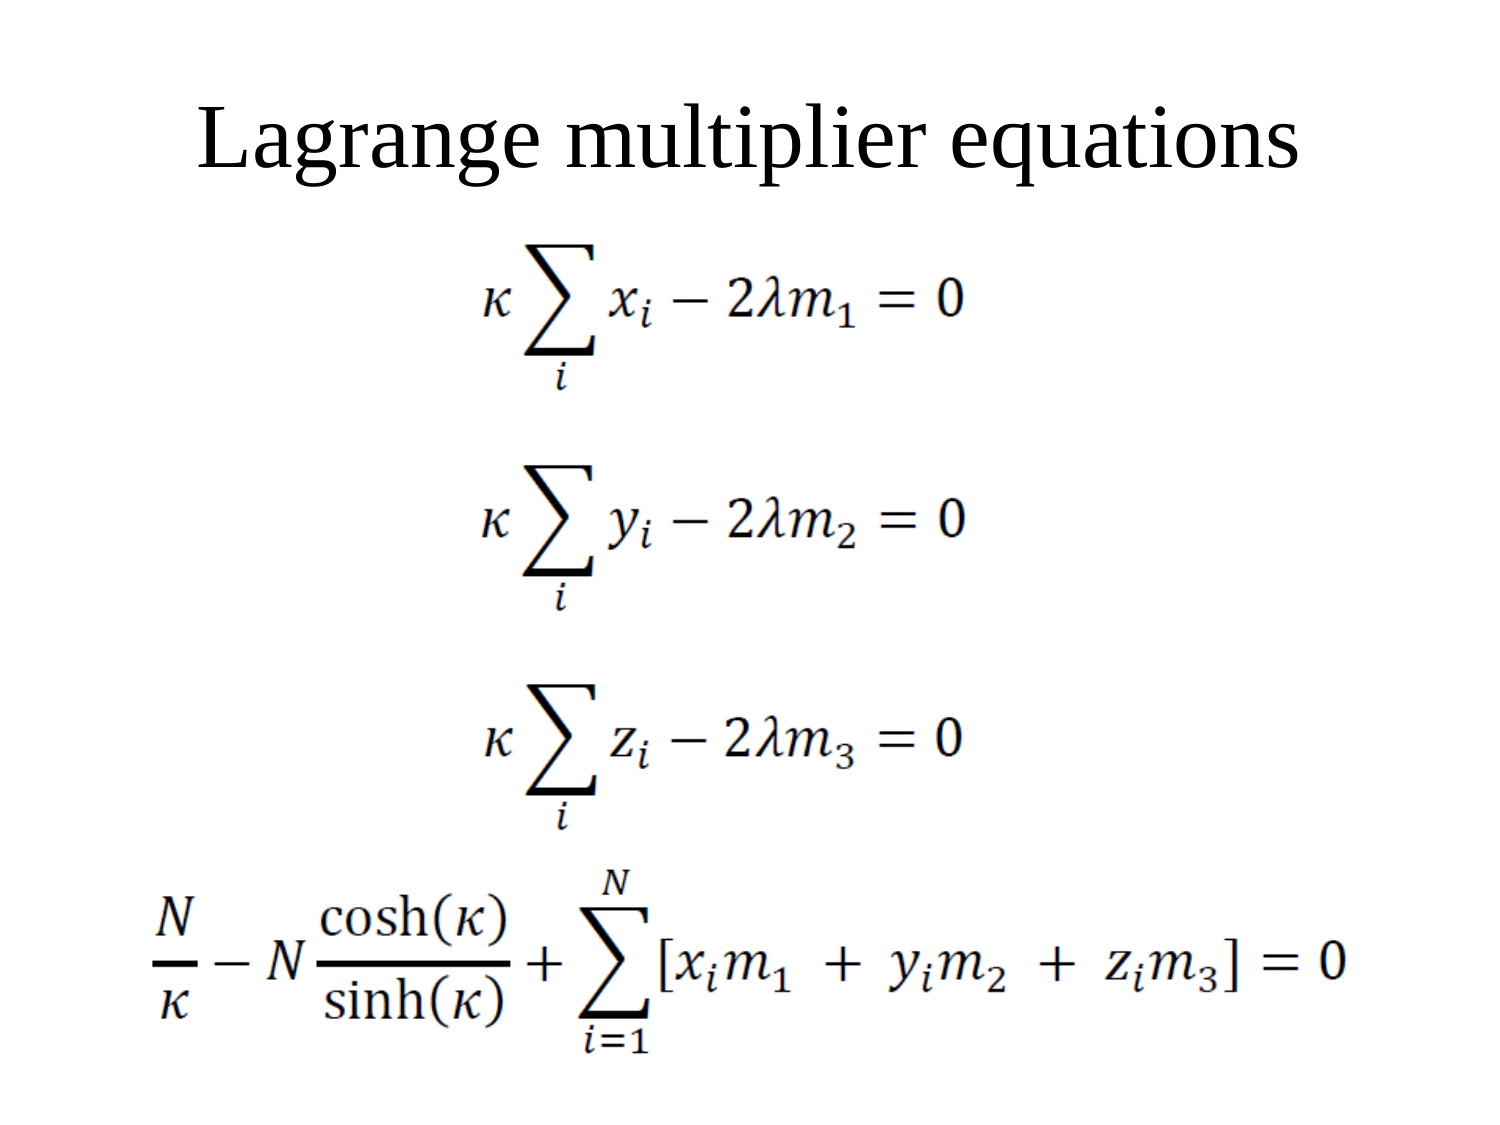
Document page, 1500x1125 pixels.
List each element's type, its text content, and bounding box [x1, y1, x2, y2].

picture [112, 212, 1376, 1088]
title Lagrange multiplier equations [75, 37, 1425, 225]
